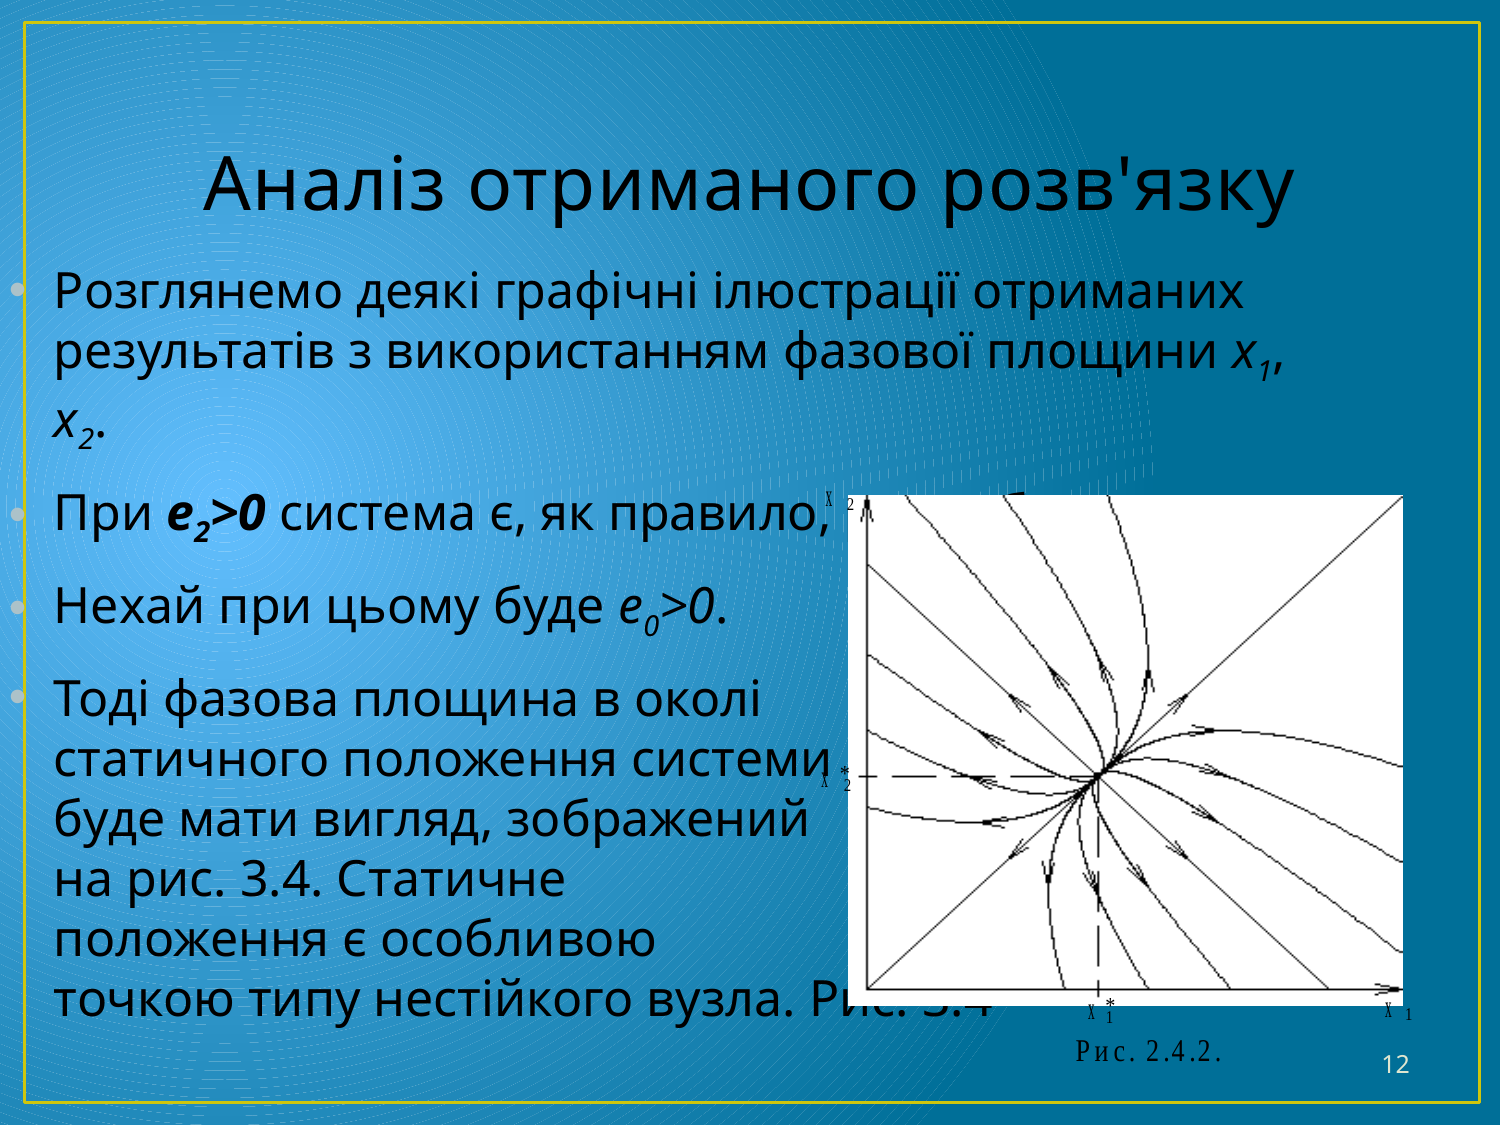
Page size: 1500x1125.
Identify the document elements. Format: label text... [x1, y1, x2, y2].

list Розглянемо деякі графічні ілюстрації отриманих результатів з використанням фазової площини x1, x2. При e2>0 система є, як правило, рентабельною. Нехай при цьому буде e0>0. Тоді фазова площина в околі статичного положення системи буде мати вигляд, зображений на рис. 3.4. Статичне положення є особливою точкою типу нестійкого вузла. Рис. 3.4 [0, 251, 1344, 994]
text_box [820, 491, 1416, 1065]
title Аналіз отриманого розв'язку [75, 45, 1425, 233]
slide_number 12 [1074, 1035, 1425, 1096]
